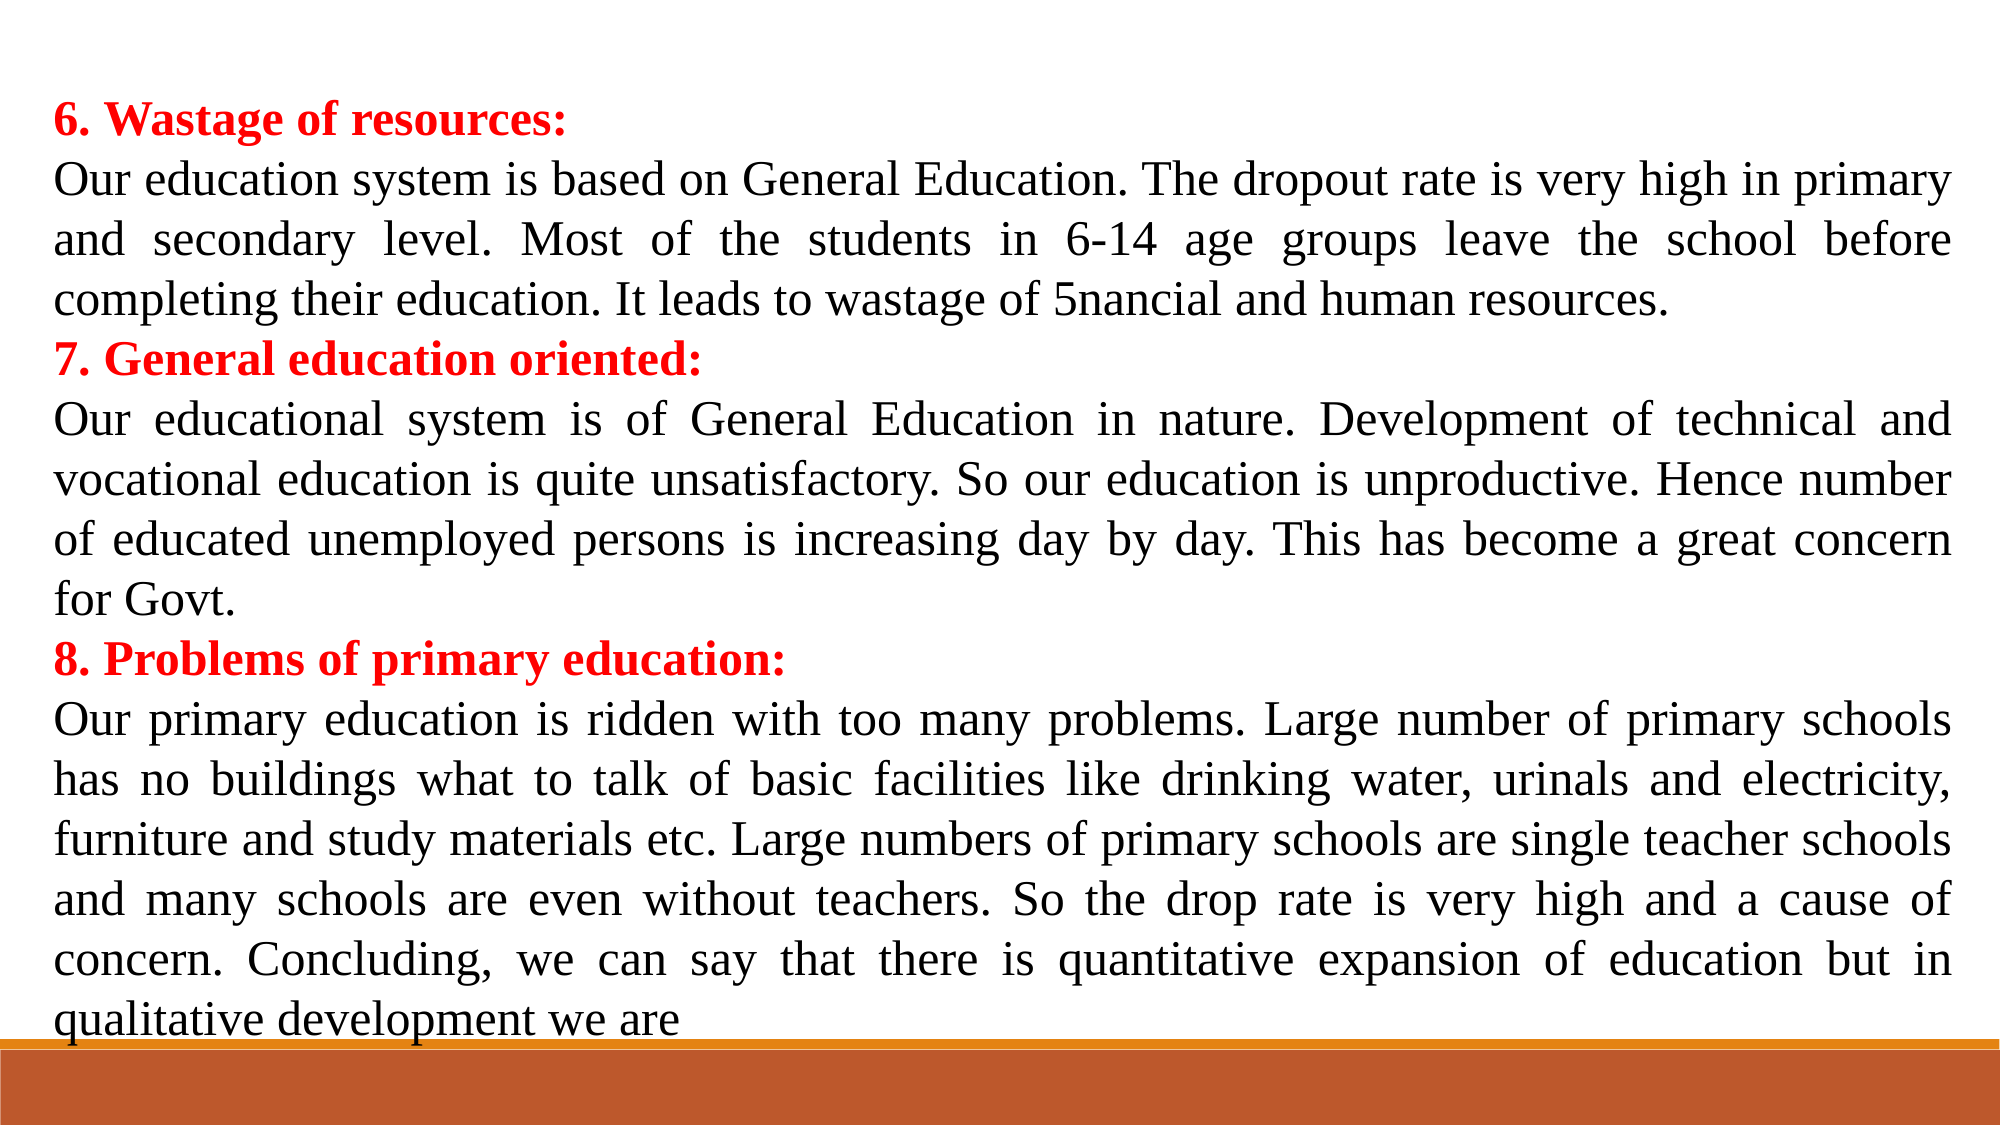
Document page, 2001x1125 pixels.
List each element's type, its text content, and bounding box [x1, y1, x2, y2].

text_box 6. Wastage of resources: Our education system is based on General Education. The dropout rate is very high in primary and secondary level. Most of the students in 6-14 age groups leave the school before completing their education. It leads to wastage of 5nancial and human resources. 7. General education oriented: Our educational system is of General Education in nature. Development of technical and vocational education is quite unsatisfactory. So our education is unproductive. Hence number of educated unemployed persons is increasing day by day. This has become a great concern for Govt. 8. Problems of primary education: Our primary education is ridden with too many problems. Large number of primary schools has no buildings what to talk of basic facilities like drinking water, urinals and electricity, furniture and study materials etc. Large numbers of primary schools are single teacher schools and many schools are even without teachers. So the drop rate is very high and a cause of concern. Concluding, we can say that there is quantitative expansion of education but in qualitative development we are [38, 77, 1969, 1053]
